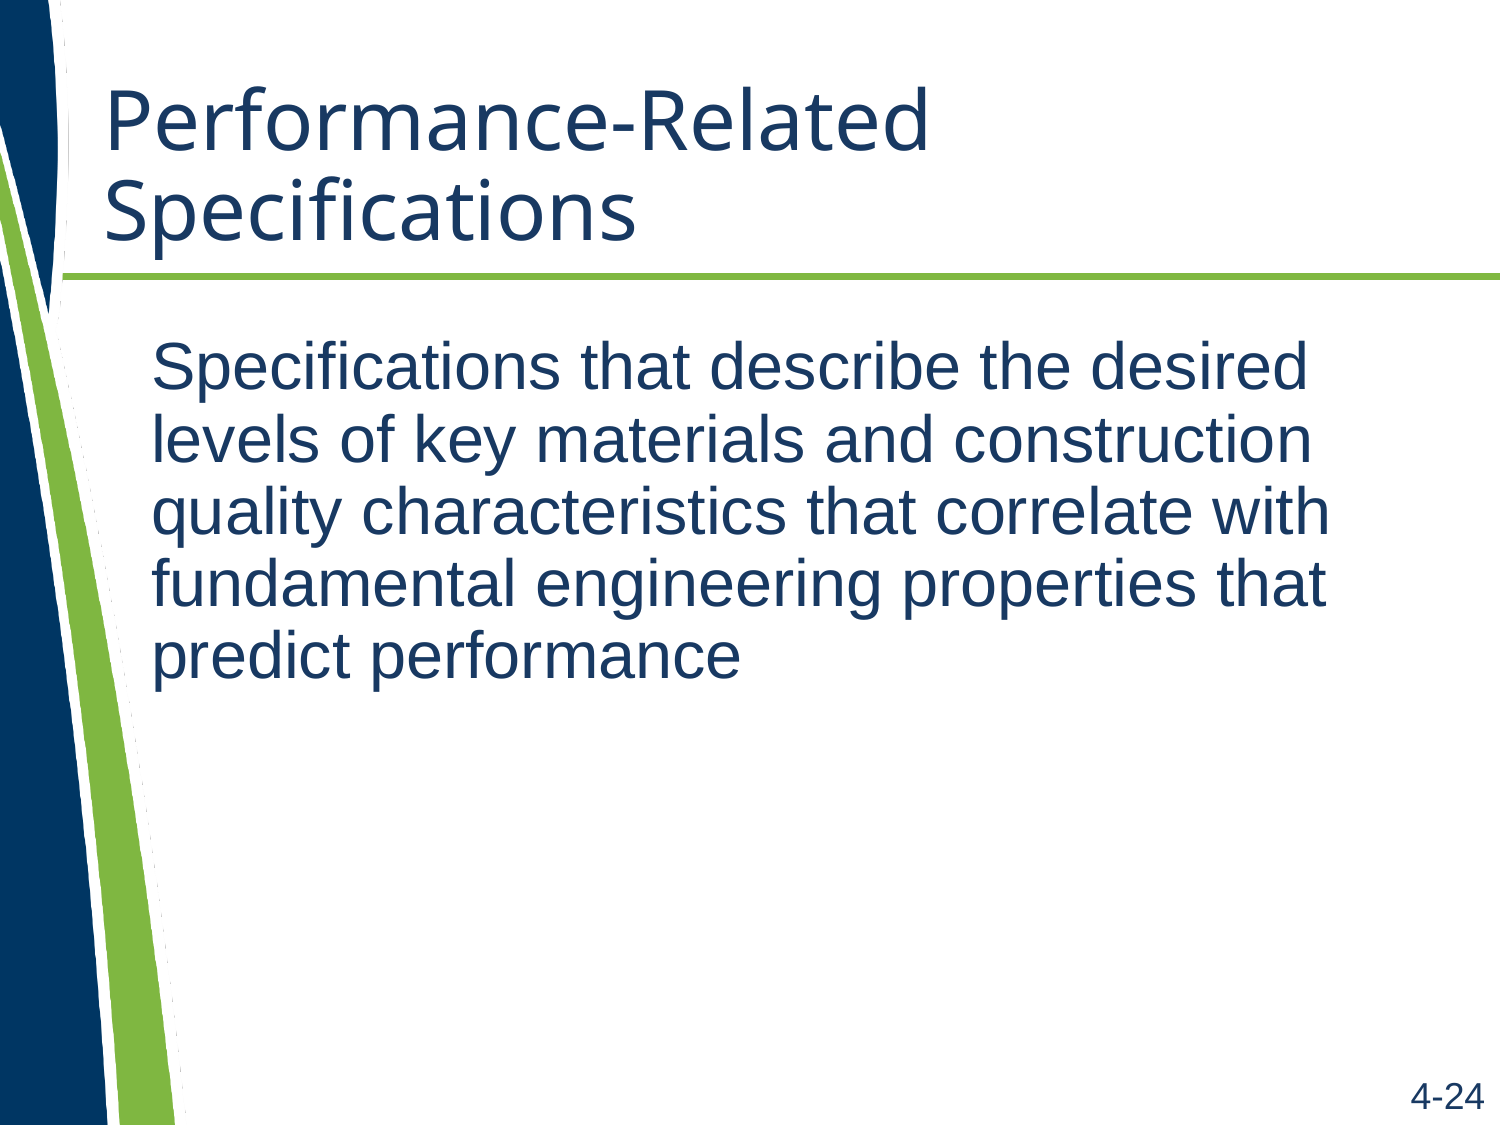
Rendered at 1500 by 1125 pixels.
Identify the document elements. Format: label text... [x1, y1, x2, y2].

list Specifications that describe the desired levels of key materials and construction quality characteristics that correlate with fundamental engineering properties that predict performance [151, 332, 1401, 1018]
title Performance-Related Specifications [103, 59, 1485, 278]
picture [0, 0, 198, 1125]
